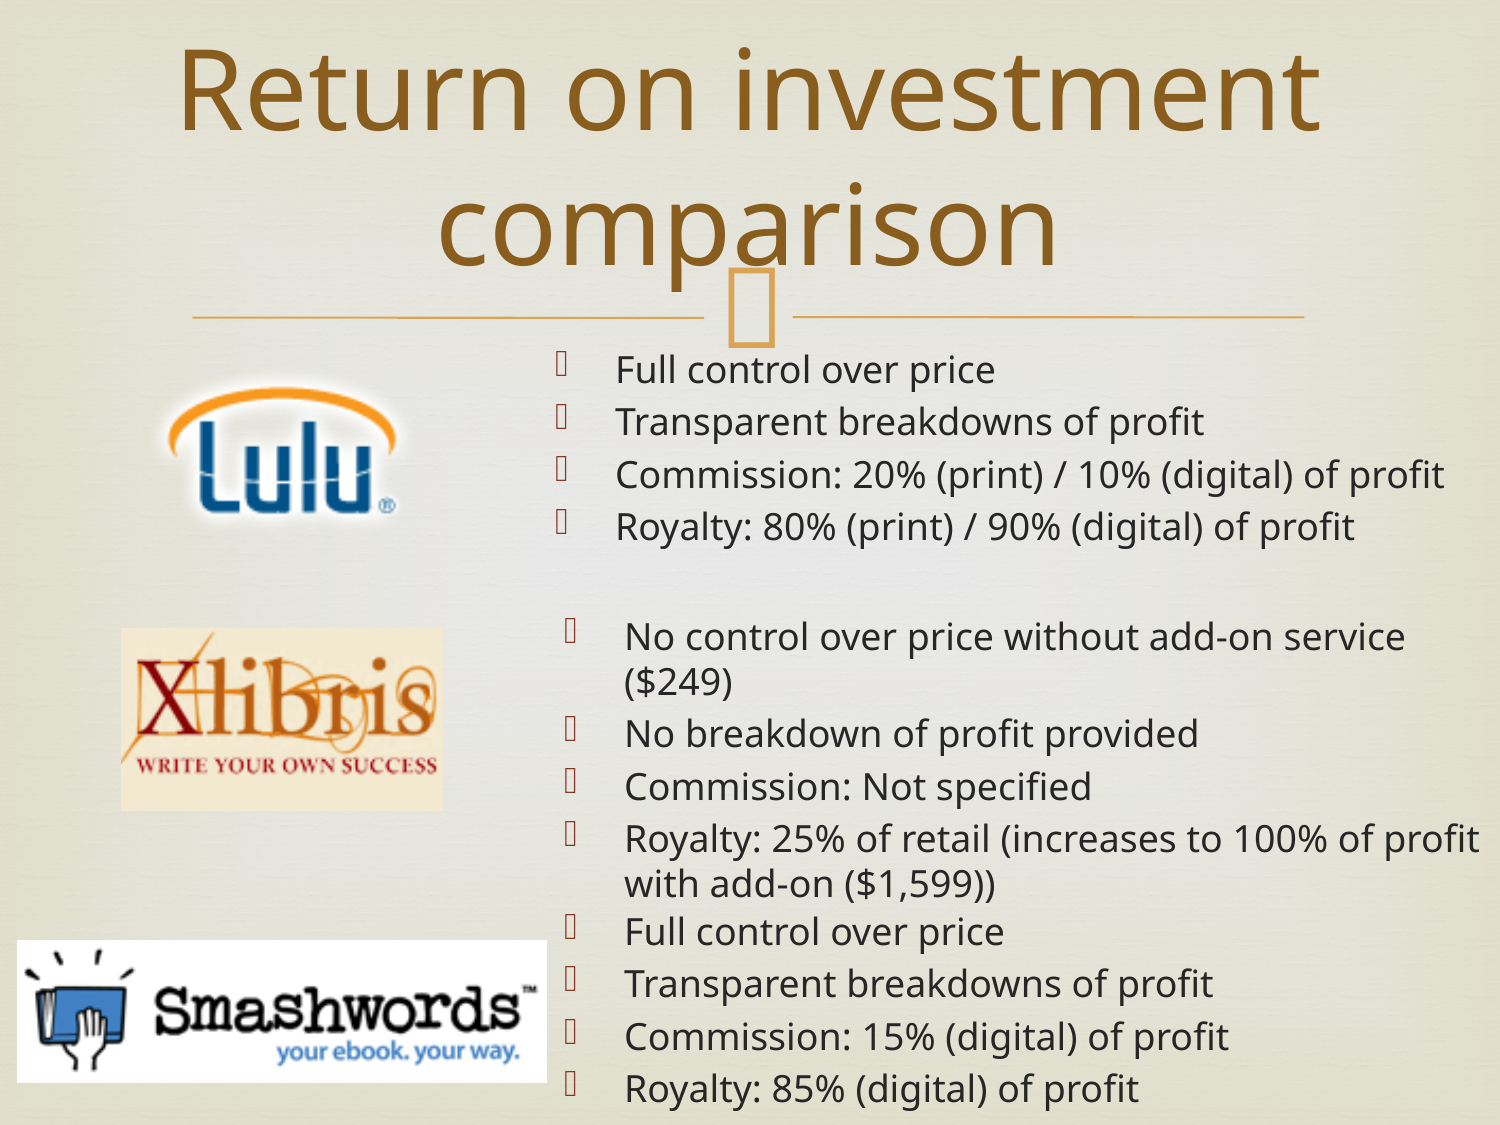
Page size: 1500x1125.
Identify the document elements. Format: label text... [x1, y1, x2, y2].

picture [121, 628, 444, 812]
picture [146, 365, 419, 540]
picture [17, 939, 547, 1083]
title Return on investment comparison [112, 66, 1386, 240]
text_box Full control over price Transparent breakdowns of profit Commission: 15% (digital) of profit Royalty: 85% (digital) of profit [549, 900, 1500, 1125]
list Full control over price Transparent breakdowns of profit Commission: 20% (print) / 10% (digital) of profit Royalty: 80% (print) / 90% (digital) of profit [539, 338, 1483, 568]
text_box No control over price without add-on service ($249) No breakdown of profit provided Commission: Not specified Royalty: 25% of retail (increases to 100% of profit with add-on ($1,599)) [549, 605, 1500, 835]
